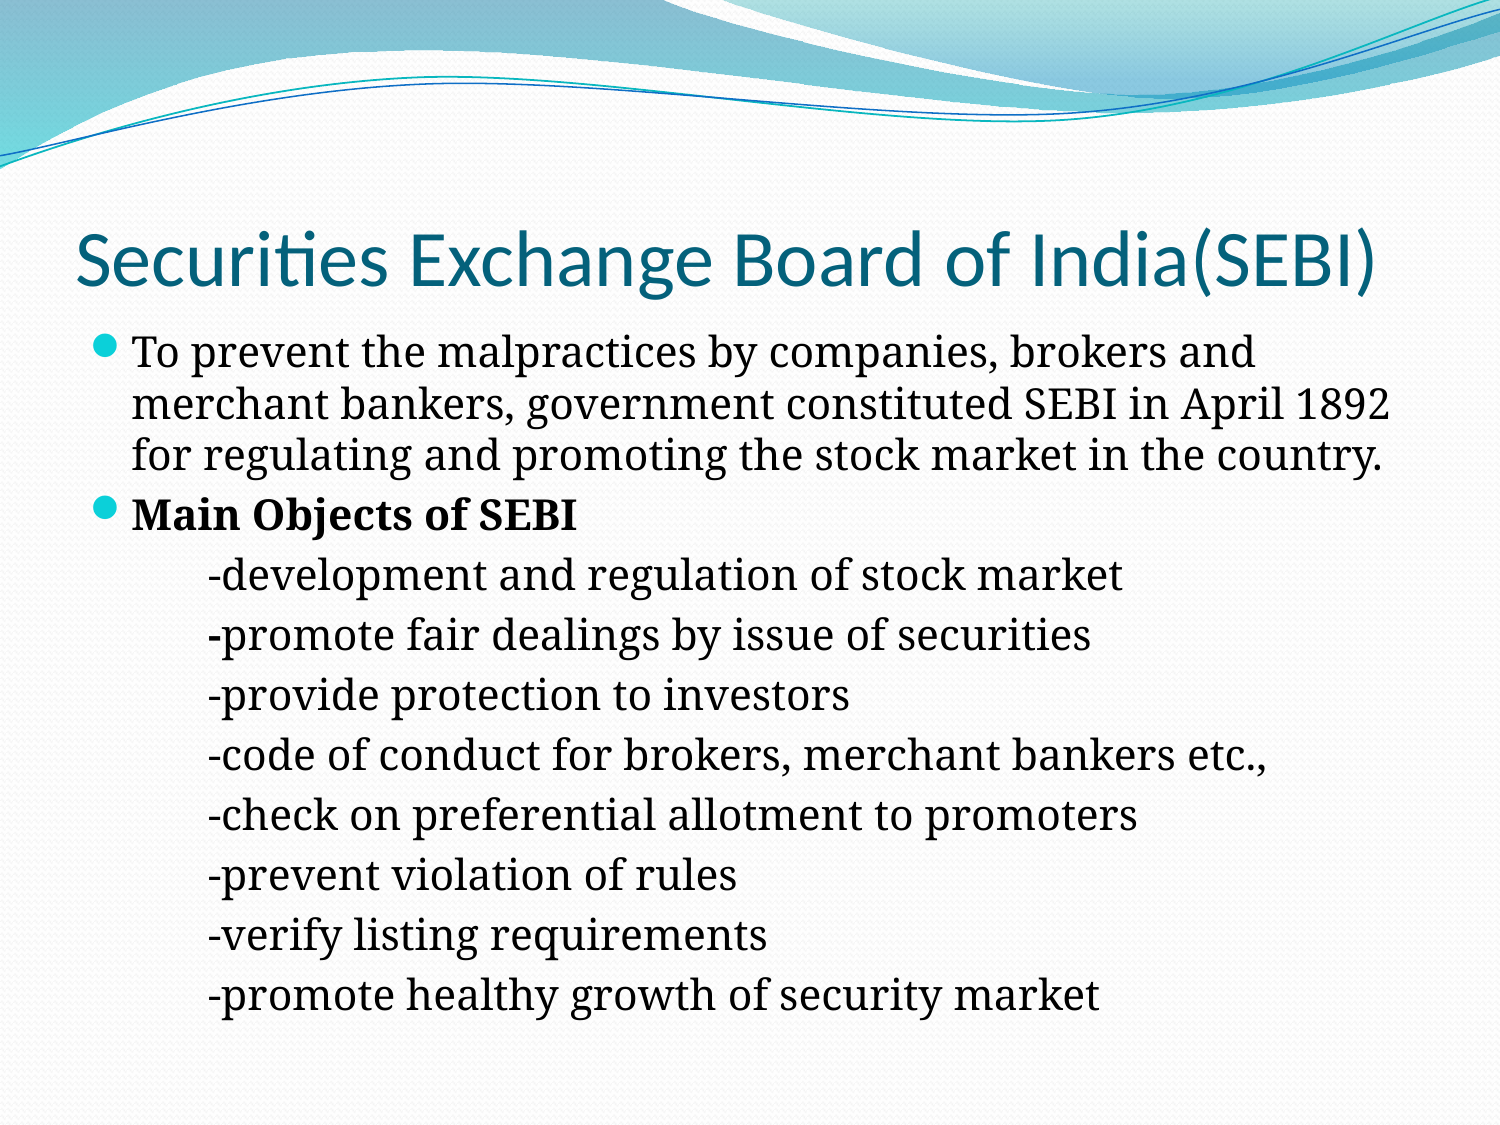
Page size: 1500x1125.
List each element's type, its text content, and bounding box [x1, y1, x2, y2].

list To prevent the malpractices by companies, brokers and merchant bankers, government constituted SEBI in April 1892 for regulating and promoting the stock market in the country. Main Objects of SEBI -development and regulation of stock market -promote fair dealings by issue of securities -provide protection to investors -code of conduct for brokers, merchant bankers etc., -check on preferential allotment to promoters -prevent violation of rules -verify listing requirements -promote healthy growth of security market [75, 317, 1425, 1038]
title Securities Exchange Board of India(SEBI) [75, 115, 1425, 303]
